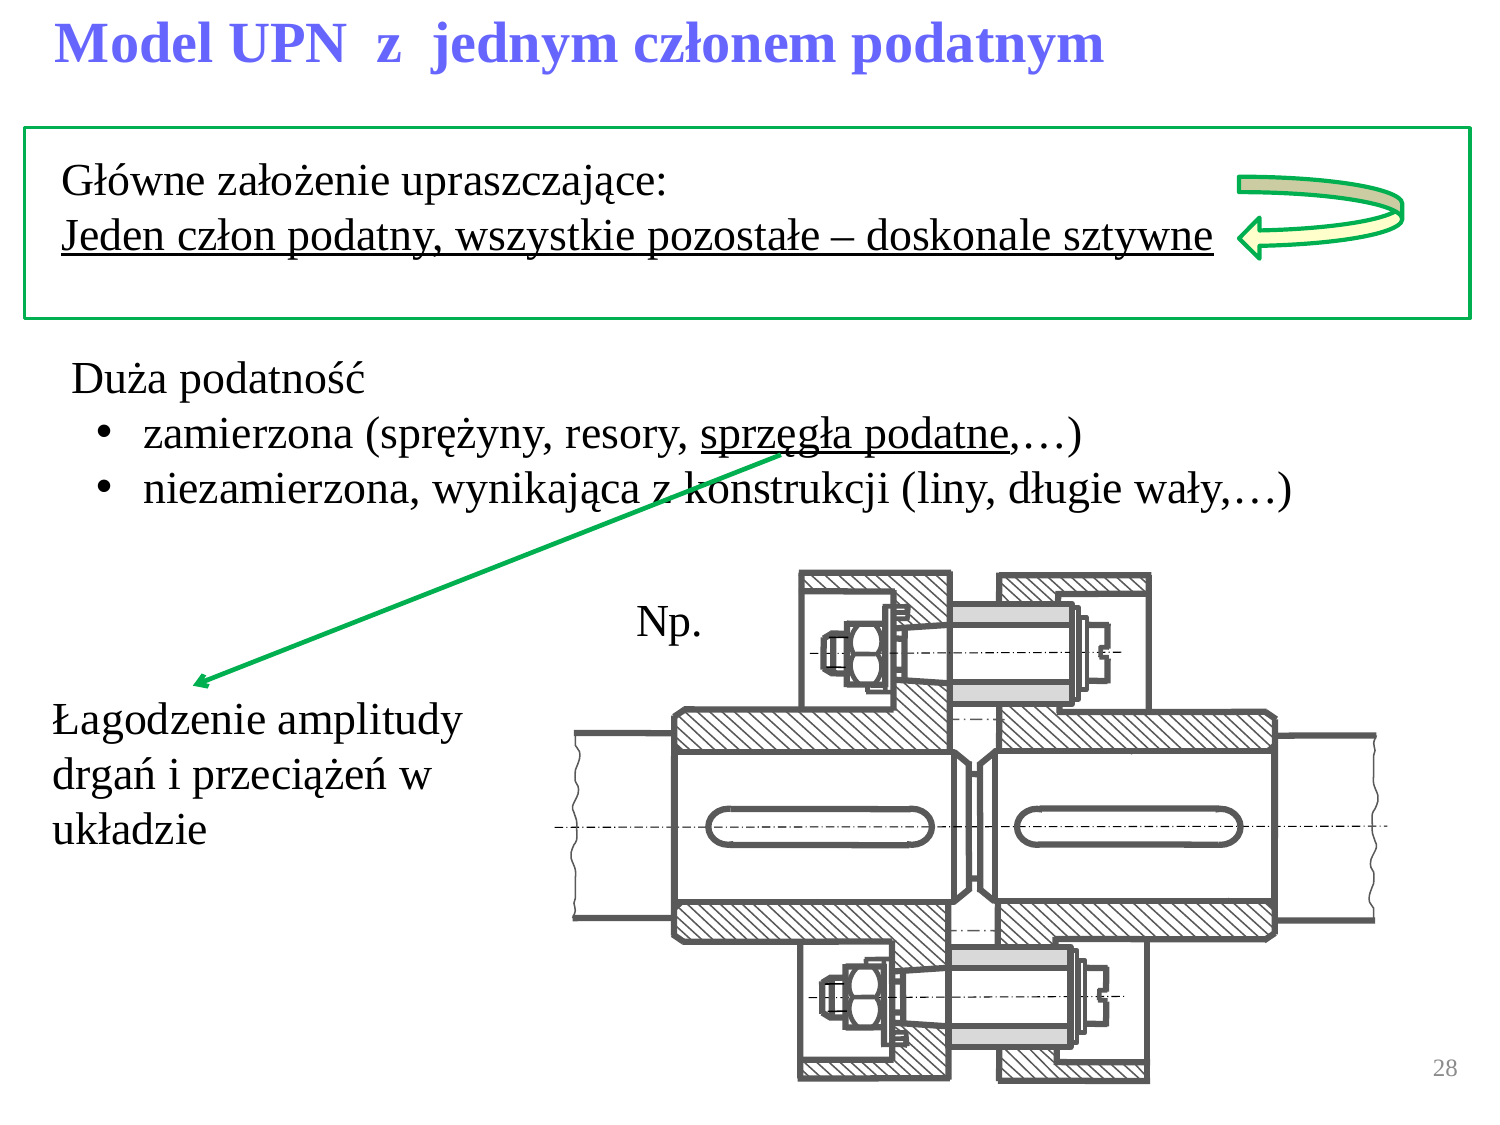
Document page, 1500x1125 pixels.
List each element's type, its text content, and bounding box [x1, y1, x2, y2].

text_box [554, 571, 1388, 1083]
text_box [192, 454, 782, 686]
text_box Duża podatność zamierzona (sprężyny, resory, sprzęgła podatne,…) niezamierzona, wynikająca z konstrukcji (liny, długie wały,…) [57, 340, 1343, 521]
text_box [24, 127, 1471, 325]
slide_number 28 [1406, 1036, 1473, 1097]
text_box Model UPN z jednym członem podatnym [40, 0, 1200, 82]
text_box Łagodzenie amplitudy drgań i przeciążeń w układzie [38, 680, 508, 861]
